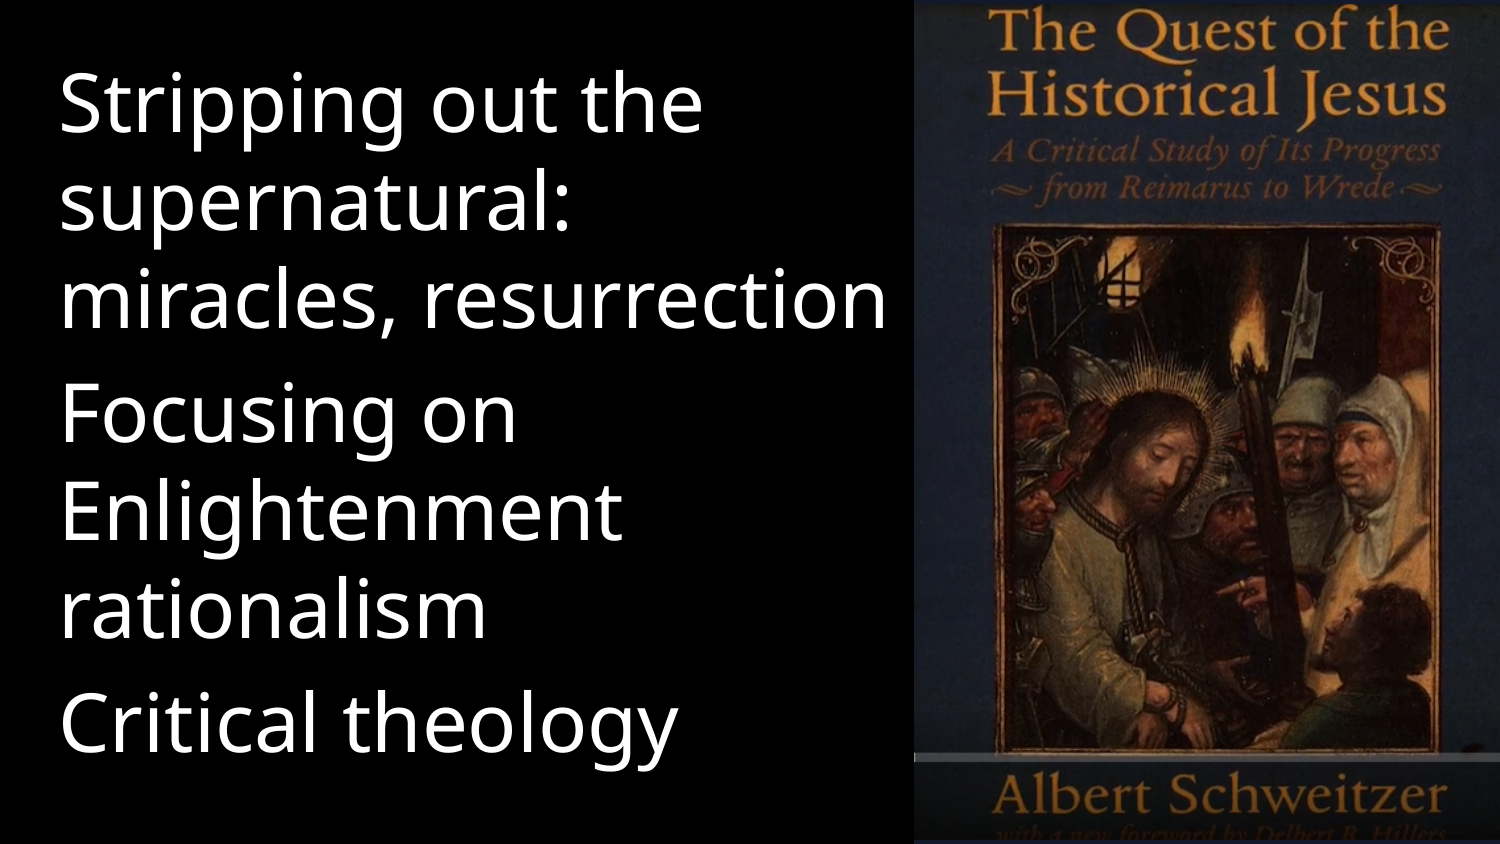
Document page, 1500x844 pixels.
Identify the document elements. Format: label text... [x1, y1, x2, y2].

picture [914, 0, 1500, 844]
list Stripping out the supernatural: miracles, resurrection Focusing on Enlightenment rationalism Critical theology [50, 46, 909, 810]
